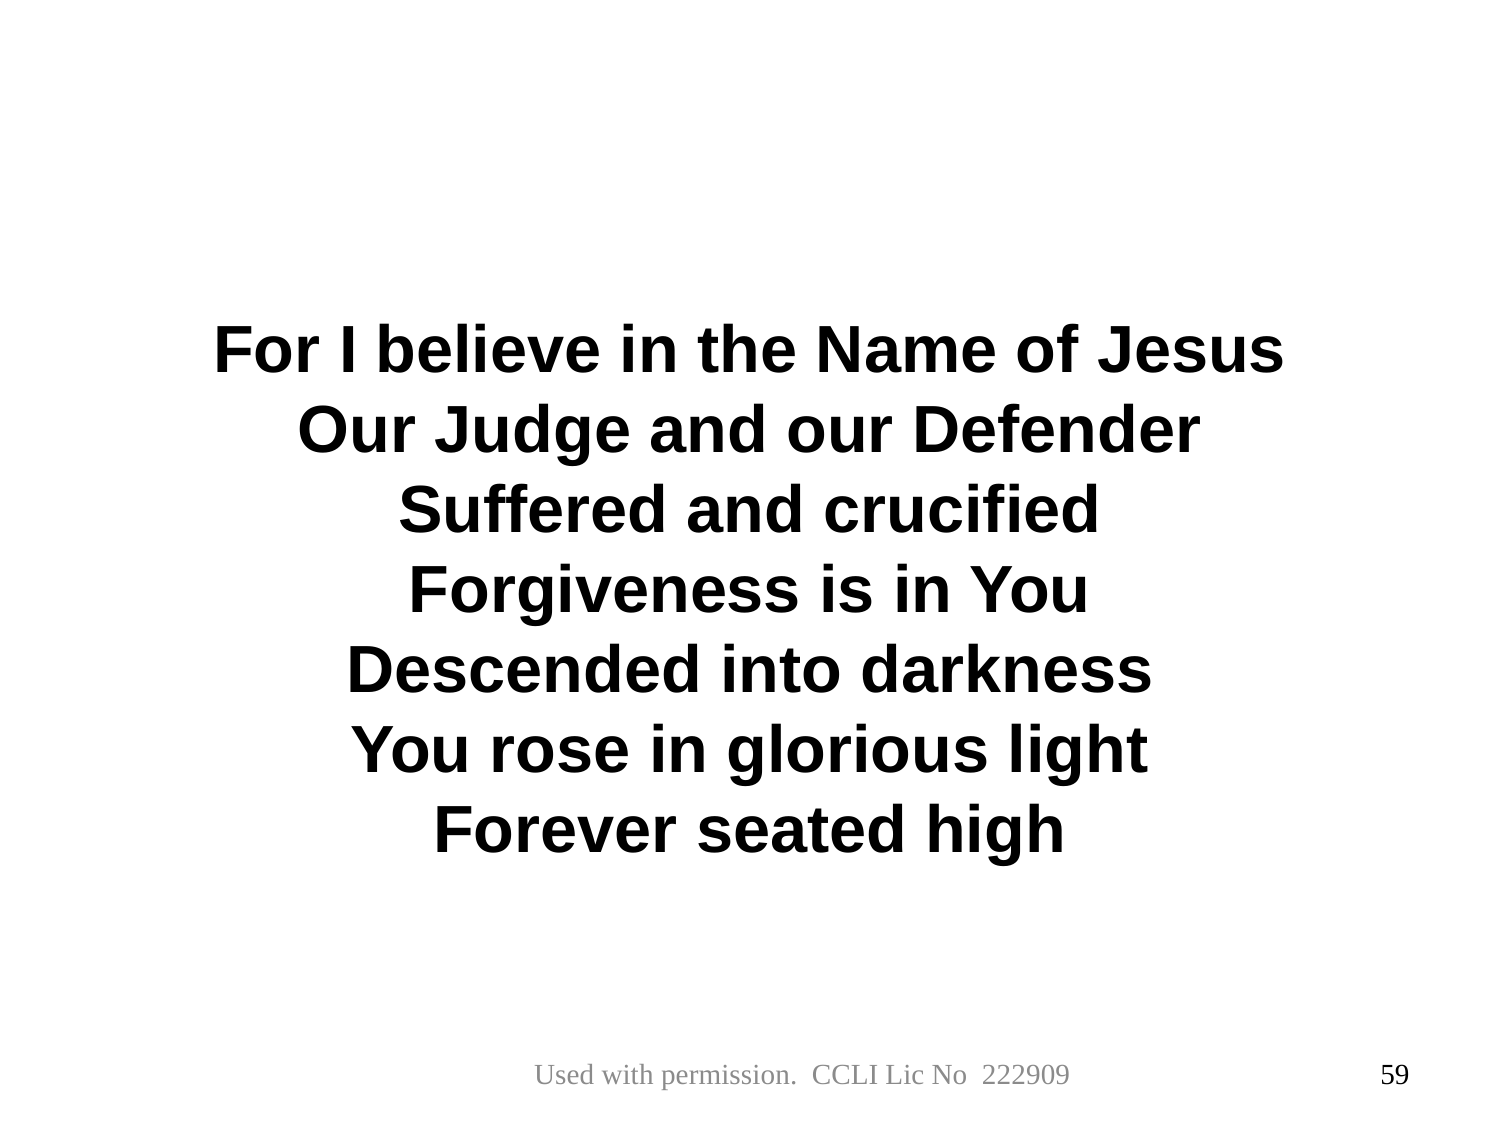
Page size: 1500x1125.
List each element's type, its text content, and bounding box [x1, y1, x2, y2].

title For I believe in the Name of Jesus Our Judge and our Defender Suffered and crucified Forgiveness is in You Descended into darkness You rose in glorious light Forever seated high [112, 99, 1388, 1073]
footer Used with permission. CCLI Lic No 222909 [512, 1073, 1074, 1103]
slide_number 59 [1074, 1042, 1425, 1103]
